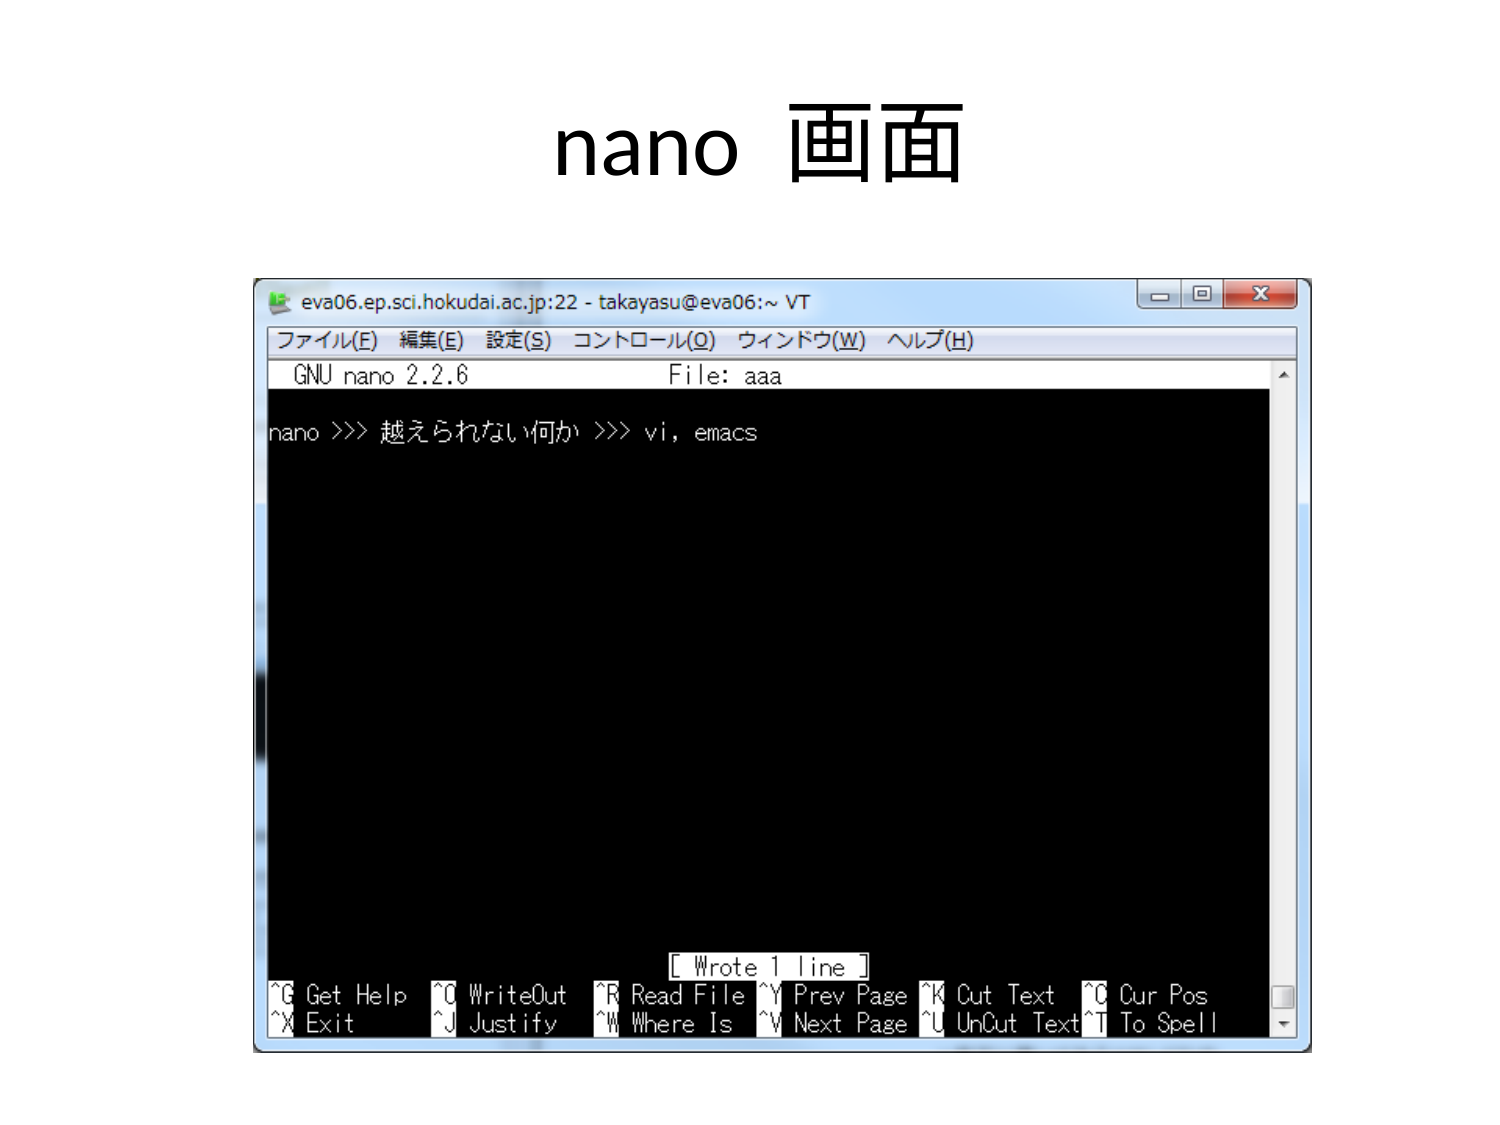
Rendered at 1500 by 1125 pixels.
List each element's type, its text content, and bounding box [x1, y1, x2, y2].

picture [253, 278, 1312, 1053]
title nano 画面 [75, 45, 1425, 233]
